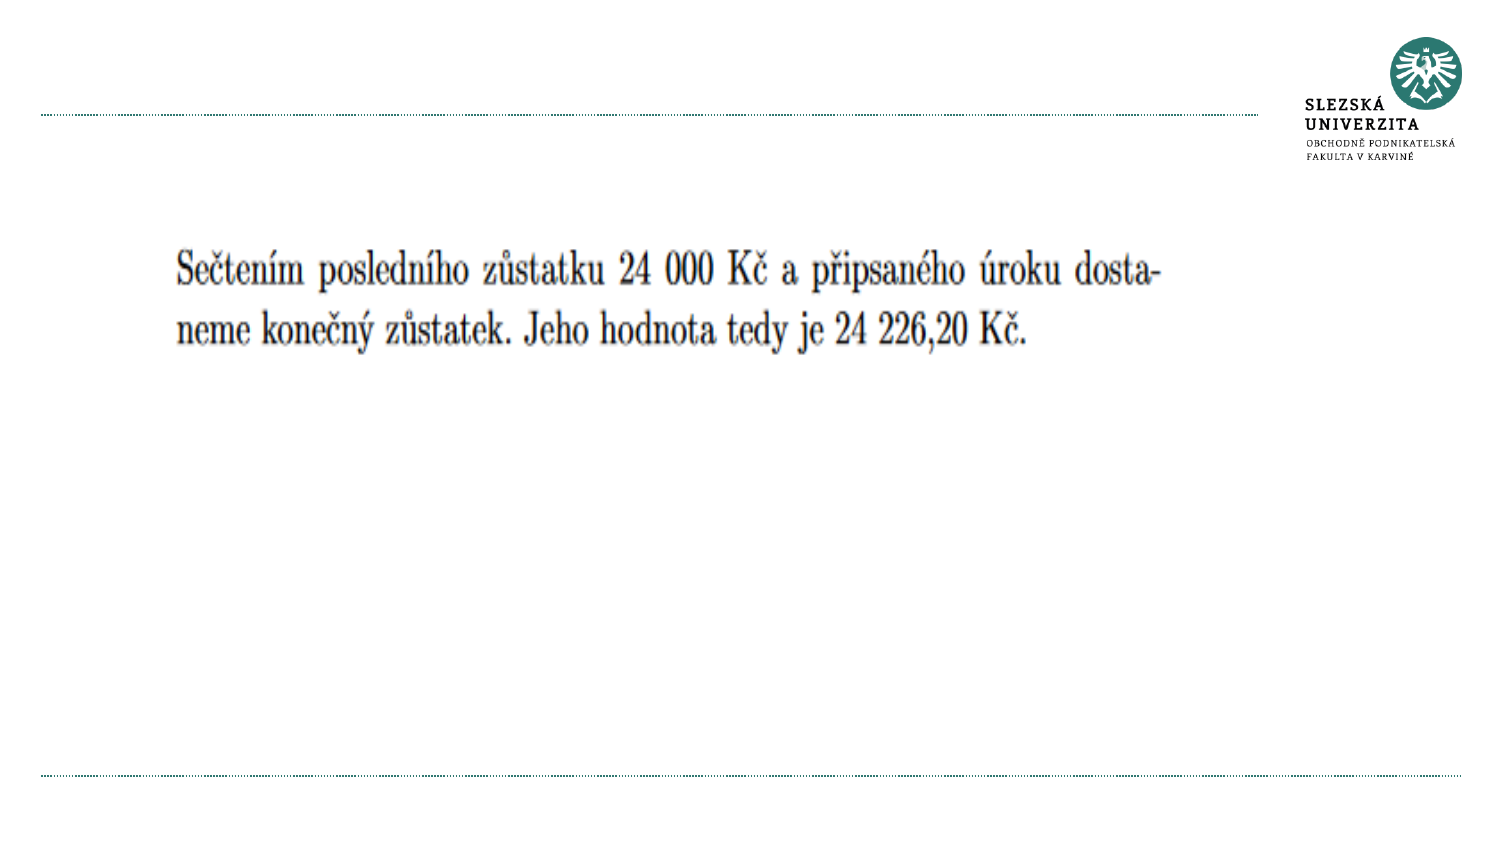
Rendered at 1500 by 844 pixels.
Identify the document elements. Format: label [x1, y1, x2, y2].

picture [159, 232, 1191, 387]
picture [1305, 37, 1462, 160]
